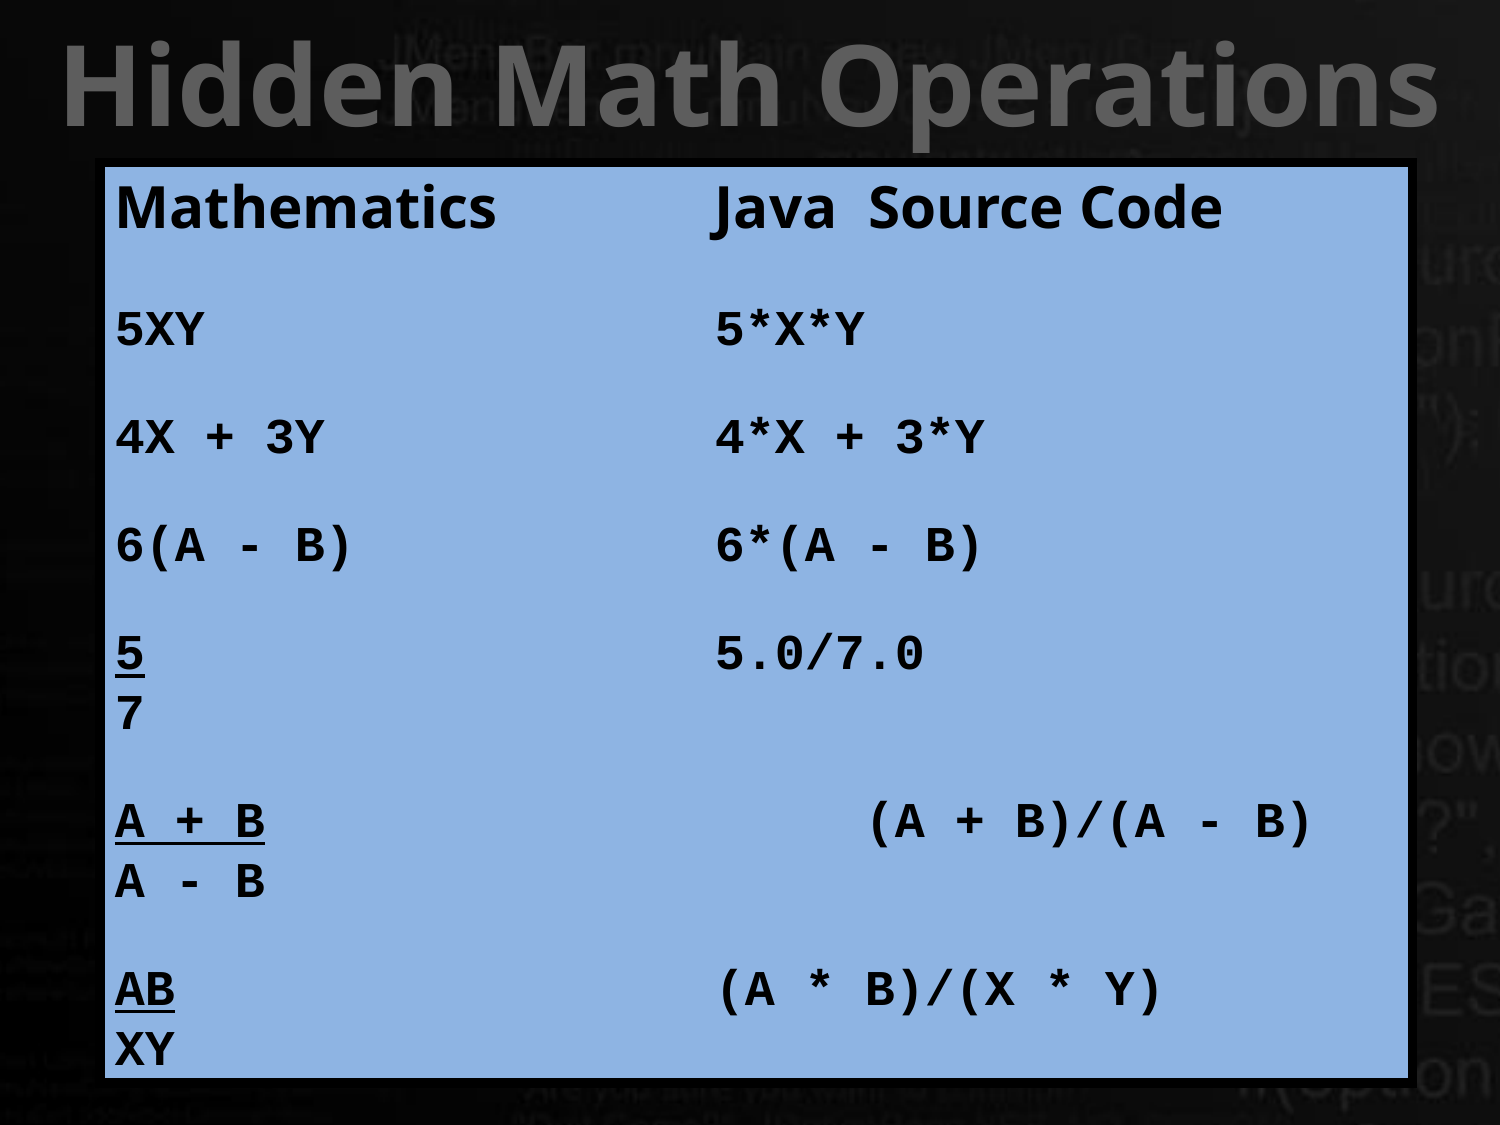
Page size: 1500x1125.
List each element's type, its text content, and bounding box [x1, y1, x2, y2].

title Hidden Math Operations [0, 0, 1500, 183]
picture [0, 183, 1500, 1125]
text_box Mathematics Java Source Code 5XY 5*X*Y 4X + 3Y 4*X + 3*Y 6(A - B) 6*(A - B) 5 5.0/7.0 7 A + B (A + B)/(A - B) A - B AB (A * B)/(X * Y) XY [99, 162, 1413, 1083]
